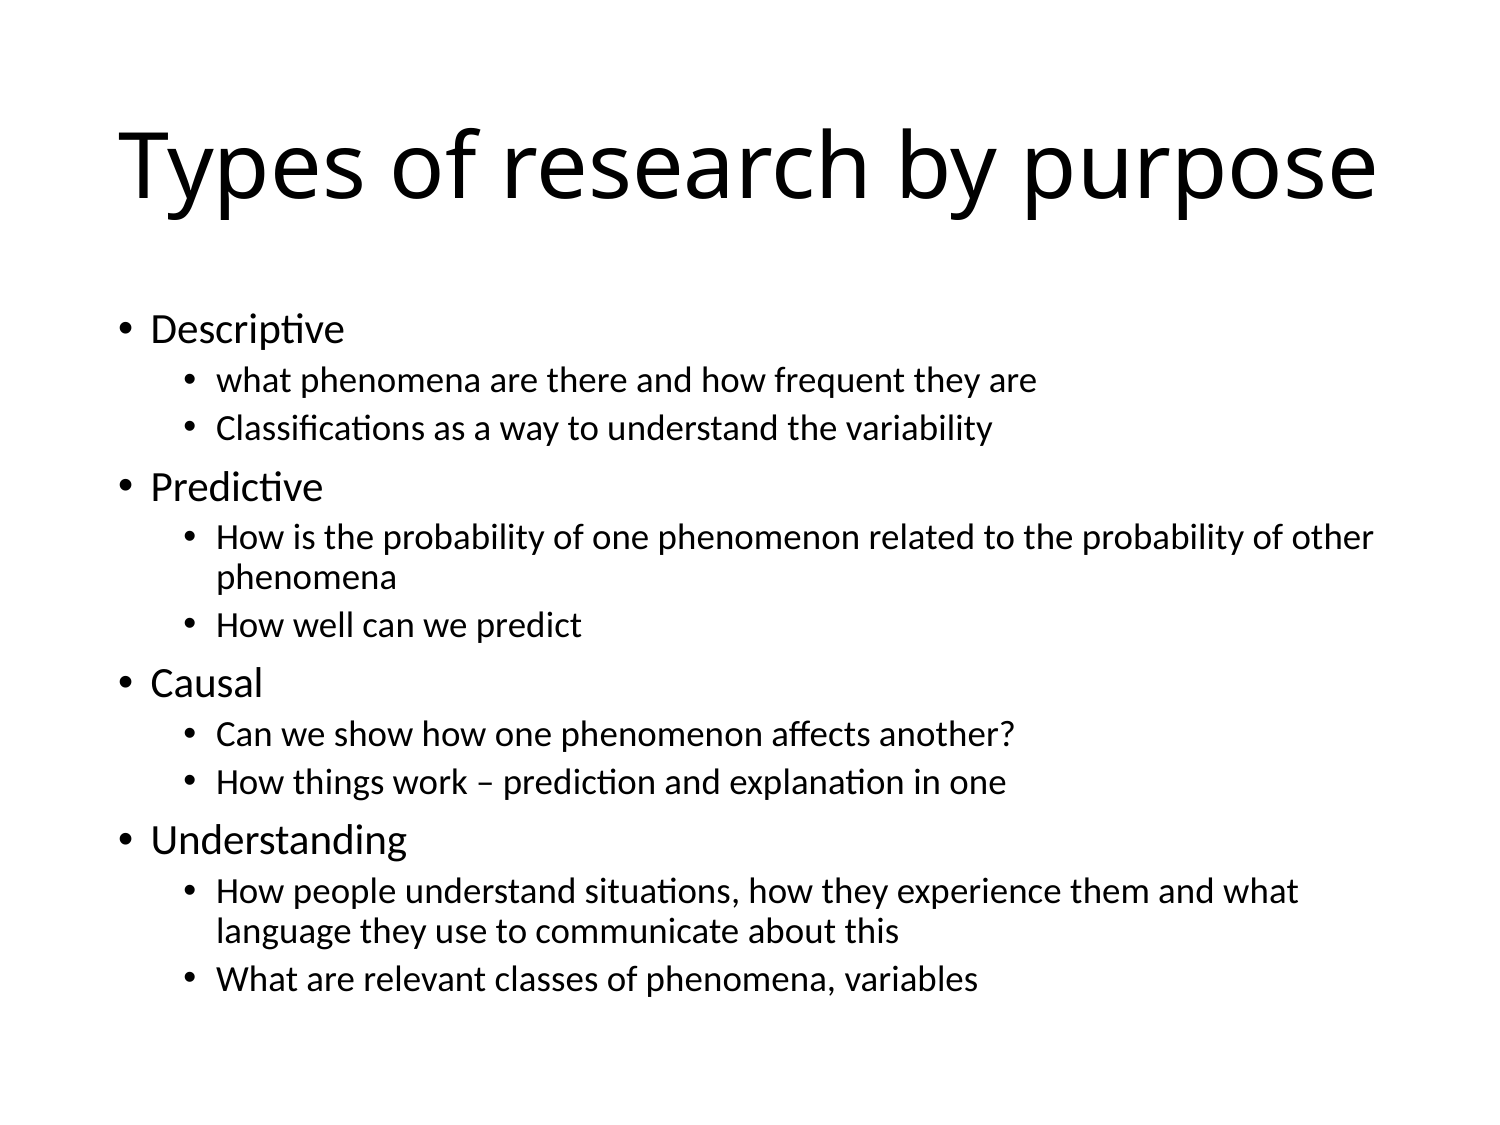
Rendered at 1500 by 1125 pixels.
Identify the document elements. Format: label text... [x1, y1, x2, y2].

title Types of research by purpose [103, 59, 1397, 278]
list Descriptive what phenomena are there and how frequent they are Classifications as a way to understand the variability Predictive How is the probability of one phenomenon related to the probability of other phenomena How well can we predict Causal Can we show how one phenomenon affects another? How things work – prediction and explanation in one Understanding How people understand situations, how they experience them and what language they use to communicate about this What are relevant classes of phenomena, variables [103, 299, 1397, 1014]
